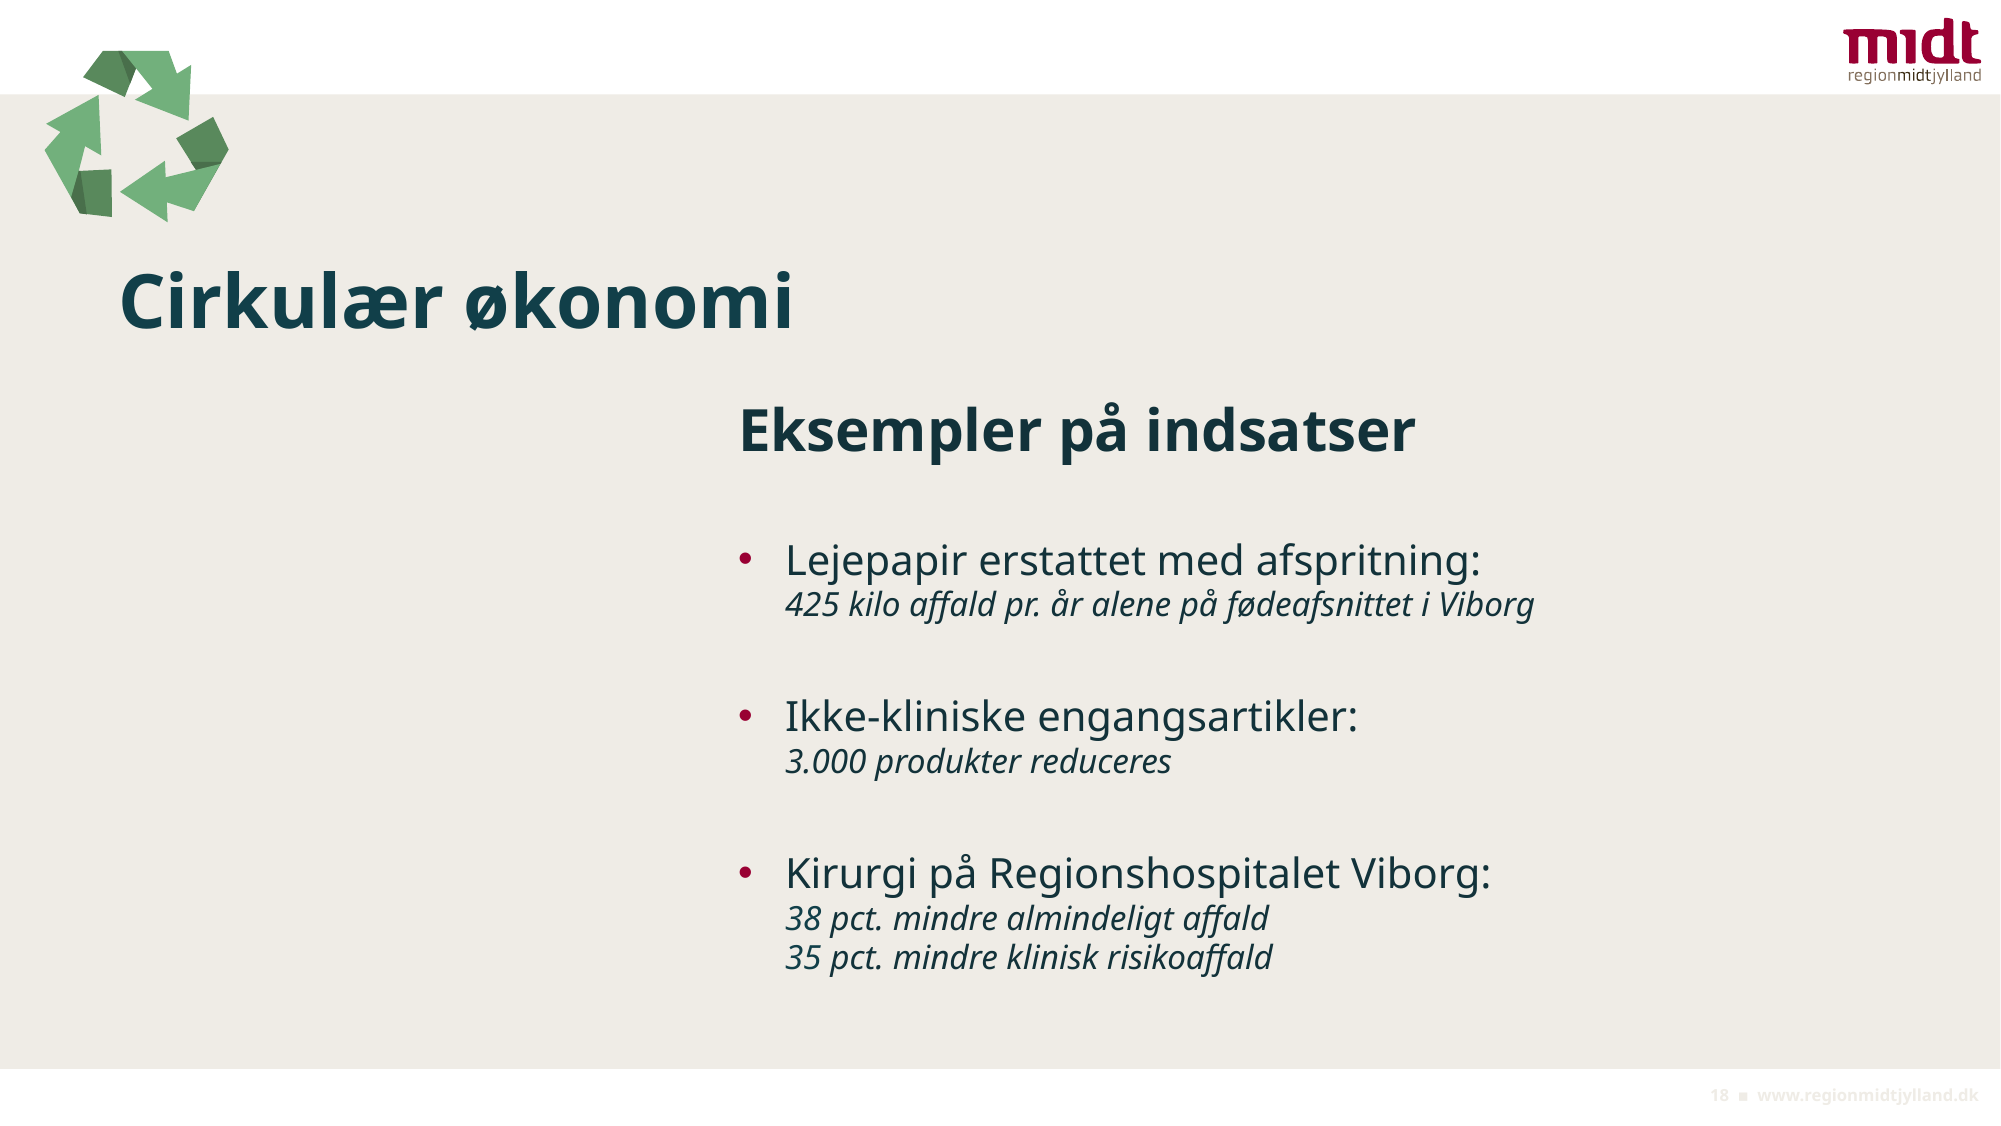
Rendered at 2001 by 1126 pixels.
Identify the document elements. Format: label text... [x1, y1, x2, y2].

list Eksempler på indsatser Lejepapir erstattet med afspritning: 425 kilo affald pr. år alene på fødeafsnittet i Viborg Ikke-kliniske engangsartikler: 3.000 produkter reduceres Kirurgi på Regionshospitalet Viborg: 38 pct. mindre almindeligt affald 35 pct. mindre klinisk risikoaffald [738, 354, 1934, 1016]
title Cirkulær økonomi [118, 194, 1773, 343]
picture [29, 29, 244, 244]
